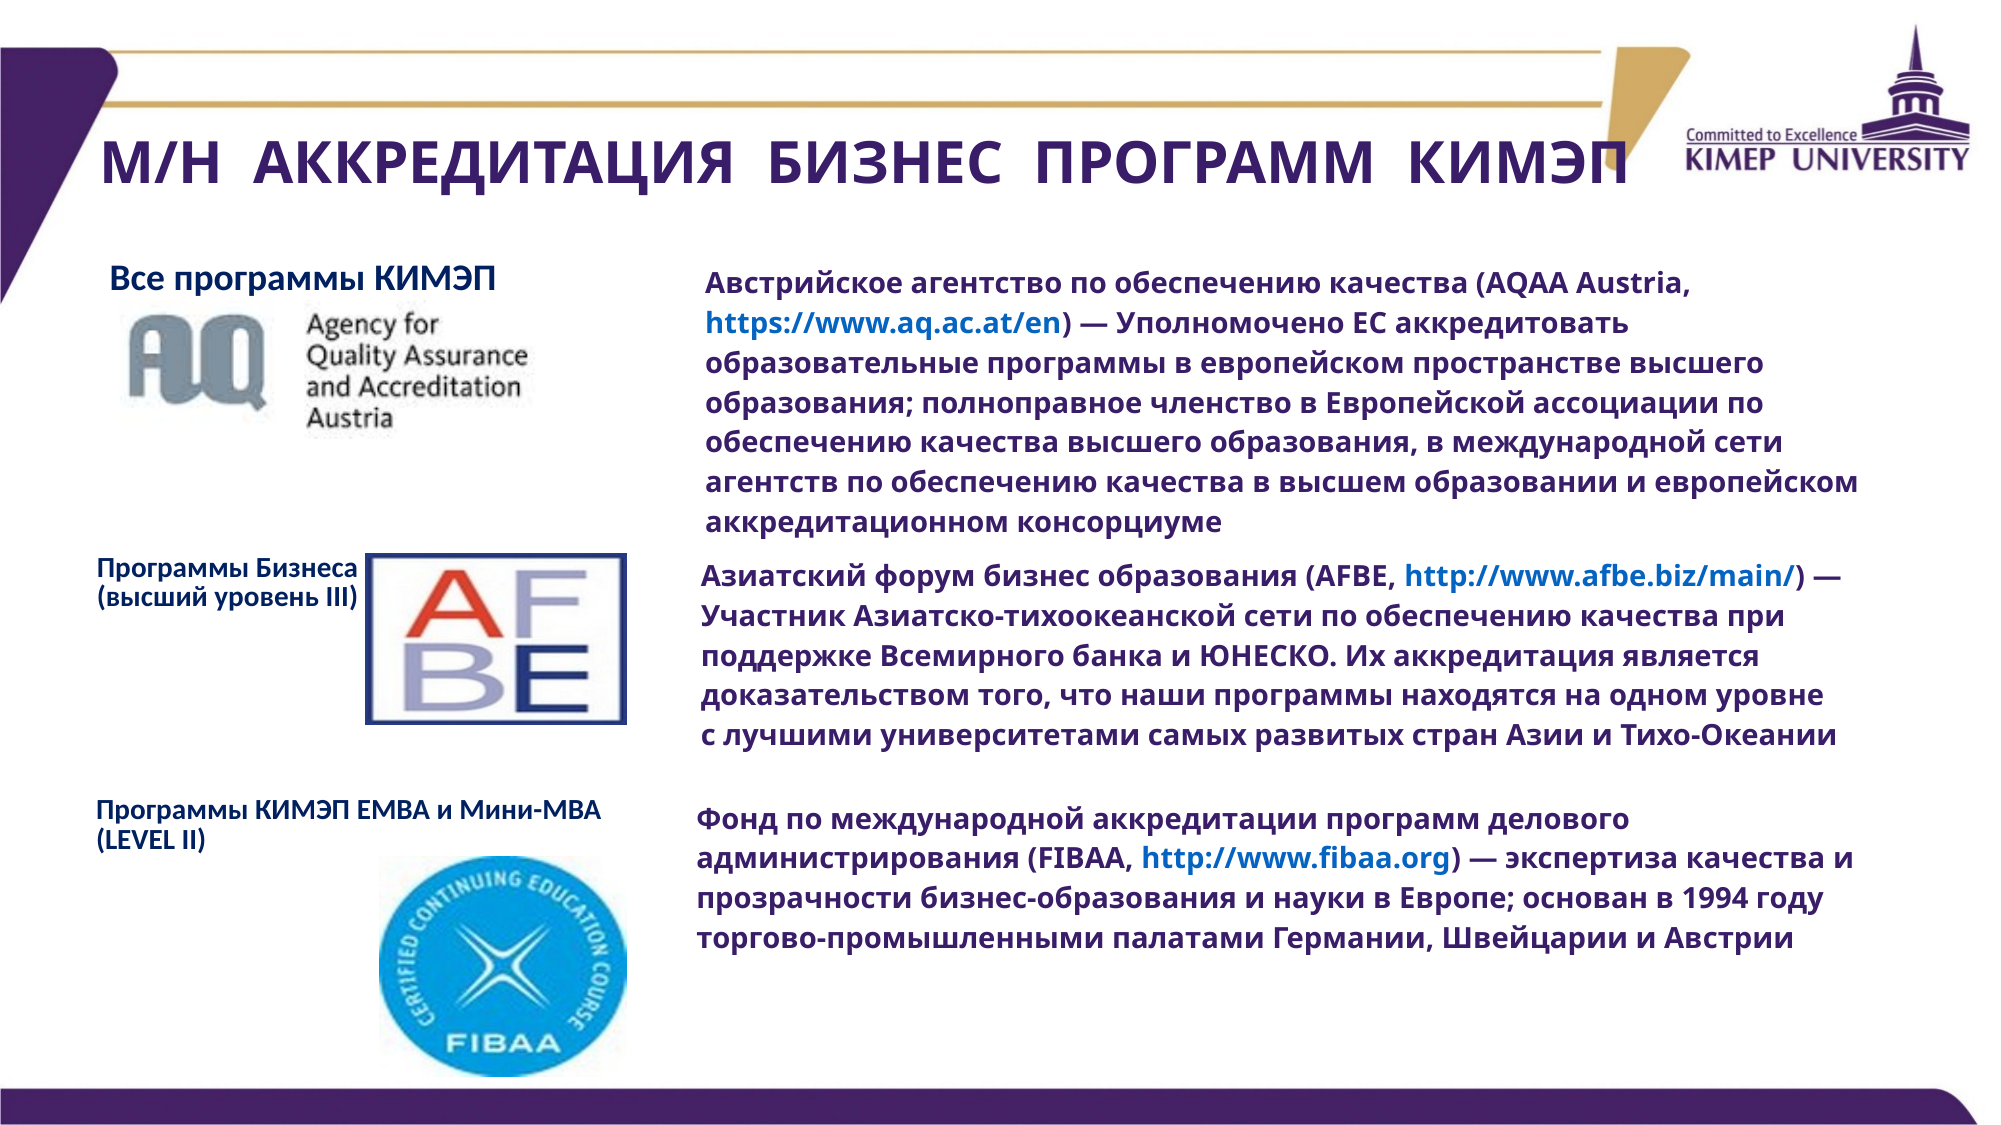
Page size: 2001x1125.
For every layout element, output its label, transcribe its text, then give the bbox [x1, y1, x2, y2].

table_header Азиатский форум бизнес образования (AFBE, http://www.afbe.biz/main/) —Участник Азиатско-тихоокеанской сети по обеспечению качества при поддержке Всемирного банка и ЮНЕСКО. Их аккредитация является доказательством того, что наши программы находятся на одном уровне с лучшими университетами самых развитых стран Азии и Тихо-Океании [695, 549, 1897, 793]
title М/Н АККРЕДИТАЦИЯ БИЗНЕС ПРОГРАММ КИМЭП [69, 128, 1795, 201]
table_header Австрийское агентство по обеспечению качества (AQAA Austria, https://www.aq.ac.at/en) — Уполномочено ЕС аккредитовать образовательные программы в европейском пространстве высшего образования; полноправное членство в Европейской ассоциации по обеспечению качества высшего образования, в международной сети агентств по обеспечению качества в высшем образовании и европейском аккредитационном консорциуме [701, 258, 1874, 545]
table_header Все программы КИМЭП [105, 258, 701, 545]
table_header Программы КИМЭП ЕМВА и Мини-МВА (LEVEL II) [91, 793, 691, 1073]
table_header Программы Бизнеса BSc, MBA, ЕМВА (высший уровень III) [91, 549, 695, 793]
table_header Фонд по международной аккредитации программ делового администрирования (FIBAA, http://www.fibaa.org) — экспертиза качества и прозрачности бизнес-образования и науки в Европе; основан в 1994 году торгово-промышленными палатами Германии, Швейцарии и Австрии [691, 793, 1898, 1073]
picture [0, 0, 2001, 1125]
